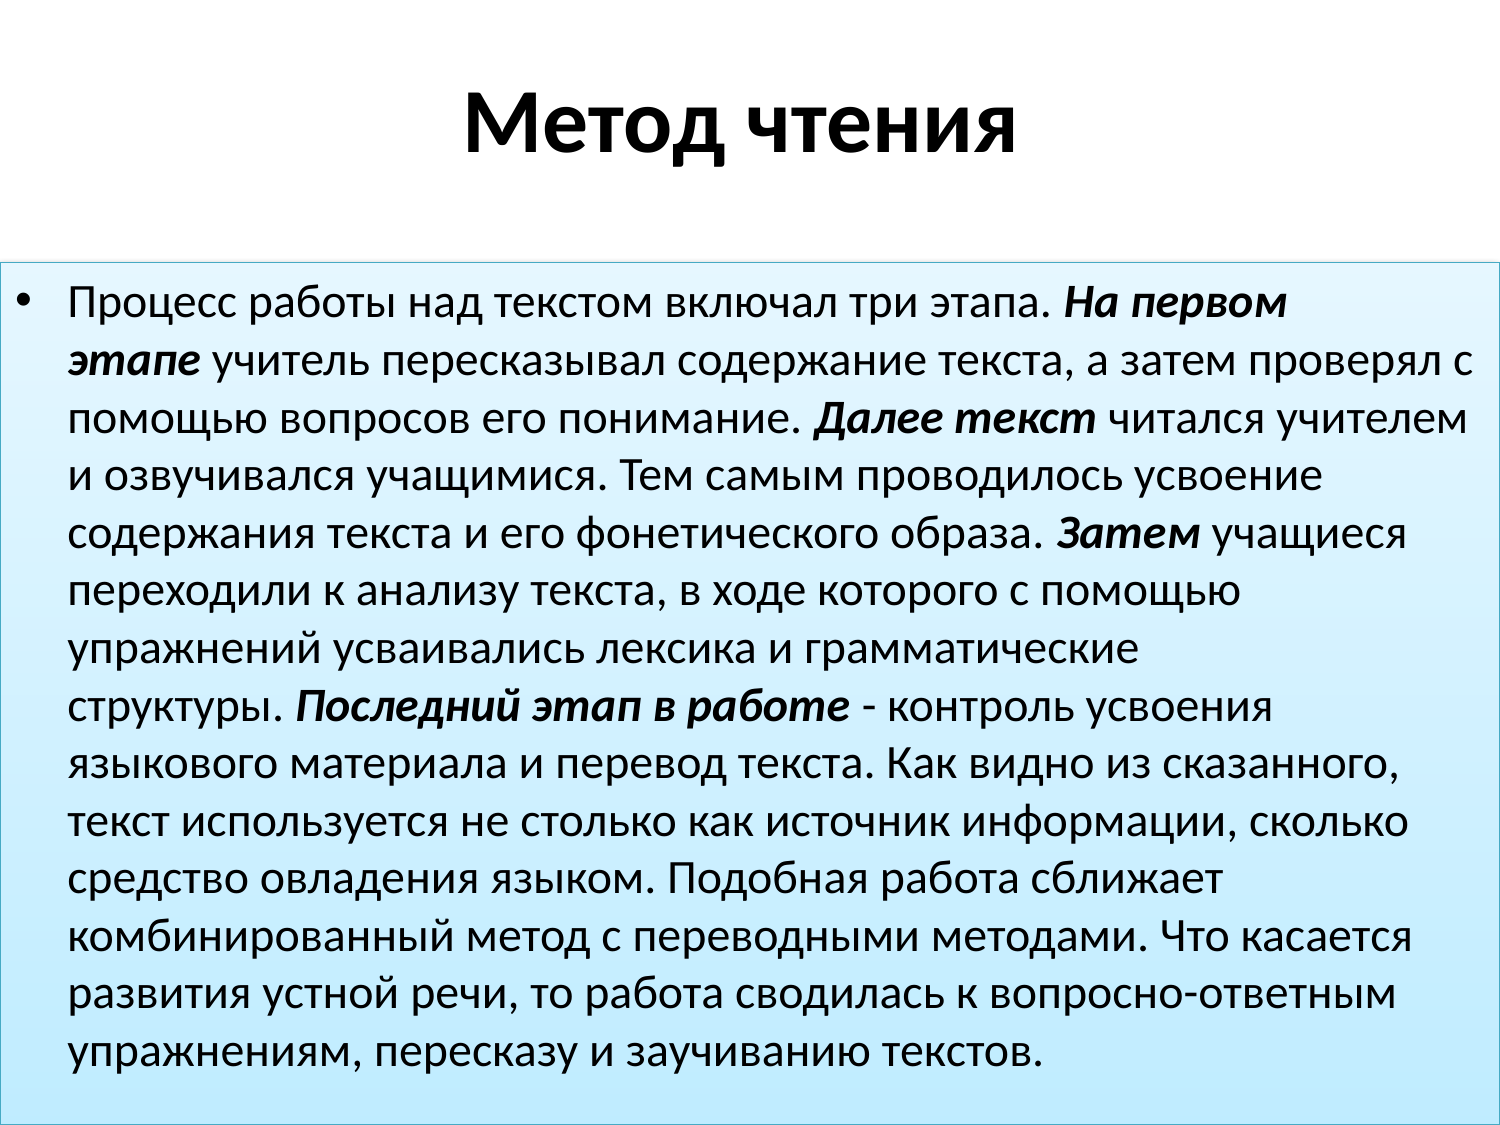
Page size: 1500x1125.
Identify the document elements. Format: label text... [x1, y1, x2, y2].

title Метод чтения [0, 0, 1483, 233]
list Процесс работы над текстом включал три этапа. На первом этапе учитель пересказывал содержание текста, а затем проверял с помощью вопросов его понимание. Далее текст читался учителем и озвучивался учащимися. Тем самым проводилось усвоение содержания текста и его фонетического образа. Затем учащиеся переходили к анализу текста, в ходе которого с помощью упражнений усваивались лексика и грамматические структуры. Последний этап в работе - контроль усвоения языкового материала и перевод текста. Как видно из сказанного, текст используется не столько как источник информации, сколько средство овладения языком. Подобная работа сближает комбинированный метод с переводными методами. Что касается развития устной речи, то работа сводилась к вопросно-ответным упражнениям, пересказу и заучиванию текстов. [0, 262, 1500, 1125]
